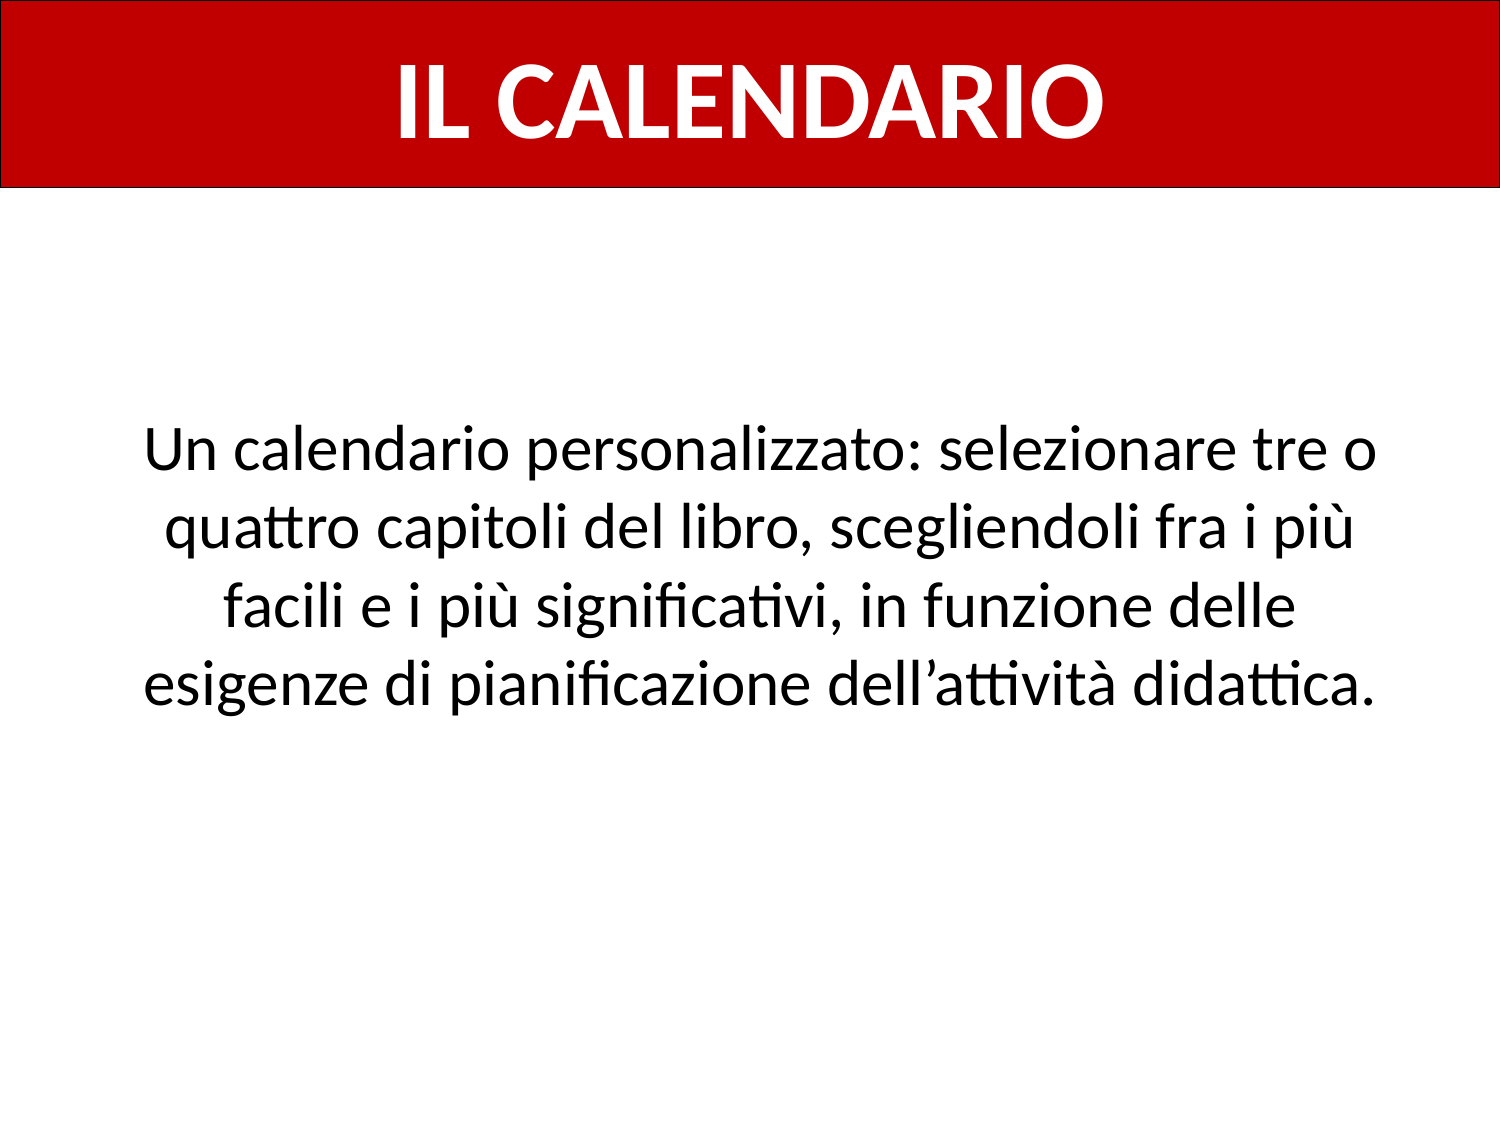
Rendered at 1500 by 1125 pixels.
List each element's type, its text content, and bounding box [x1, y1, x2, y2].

title Un calendario personalizzato: selezionare tre o quattro capitoli del libro, scegliendoli fra i più facili e i più significativi, in funzione delle esigenze di pianificazione dell’attività didattica. [123, 361, 1399, 858]
text_box IL CALENDARIO [0, 0, 1500, 188]
